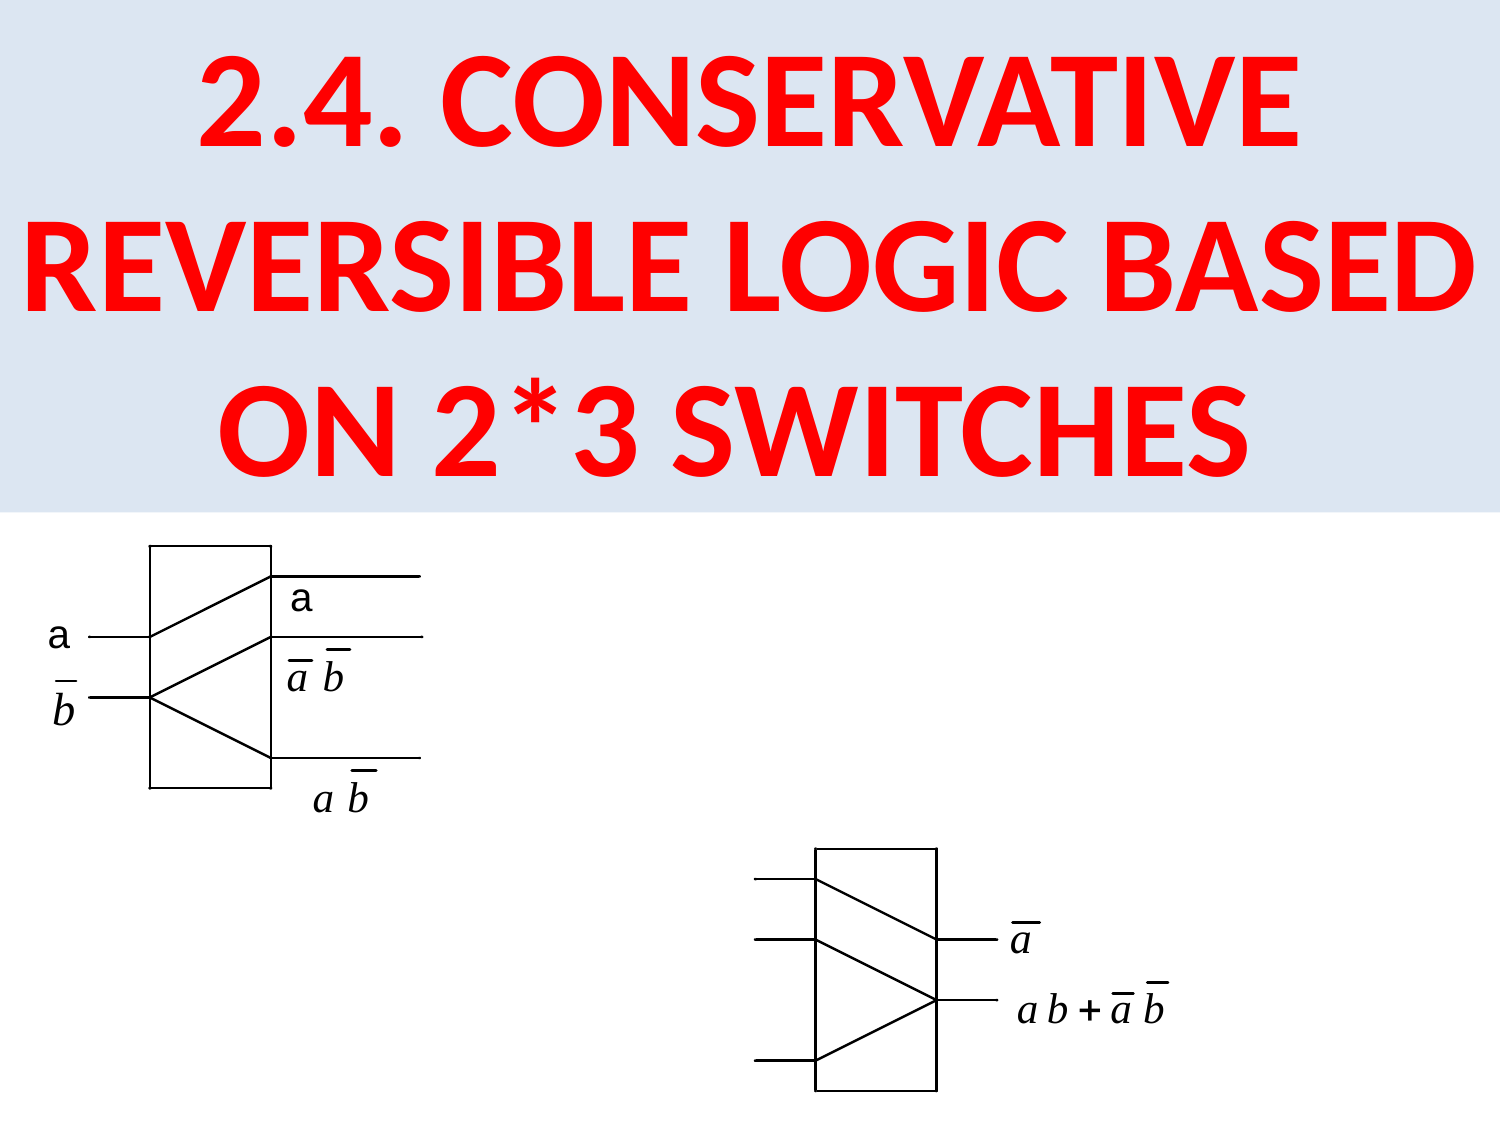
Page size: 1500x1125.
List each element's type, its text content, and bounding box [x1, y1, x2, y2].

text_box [24, 537, 1188, 1125]
title 2.4. CONSERVATIVE REVERSIBLE LOGIC BASED ON 2*3 SWITCHES [0, 1, 1500, 513]
